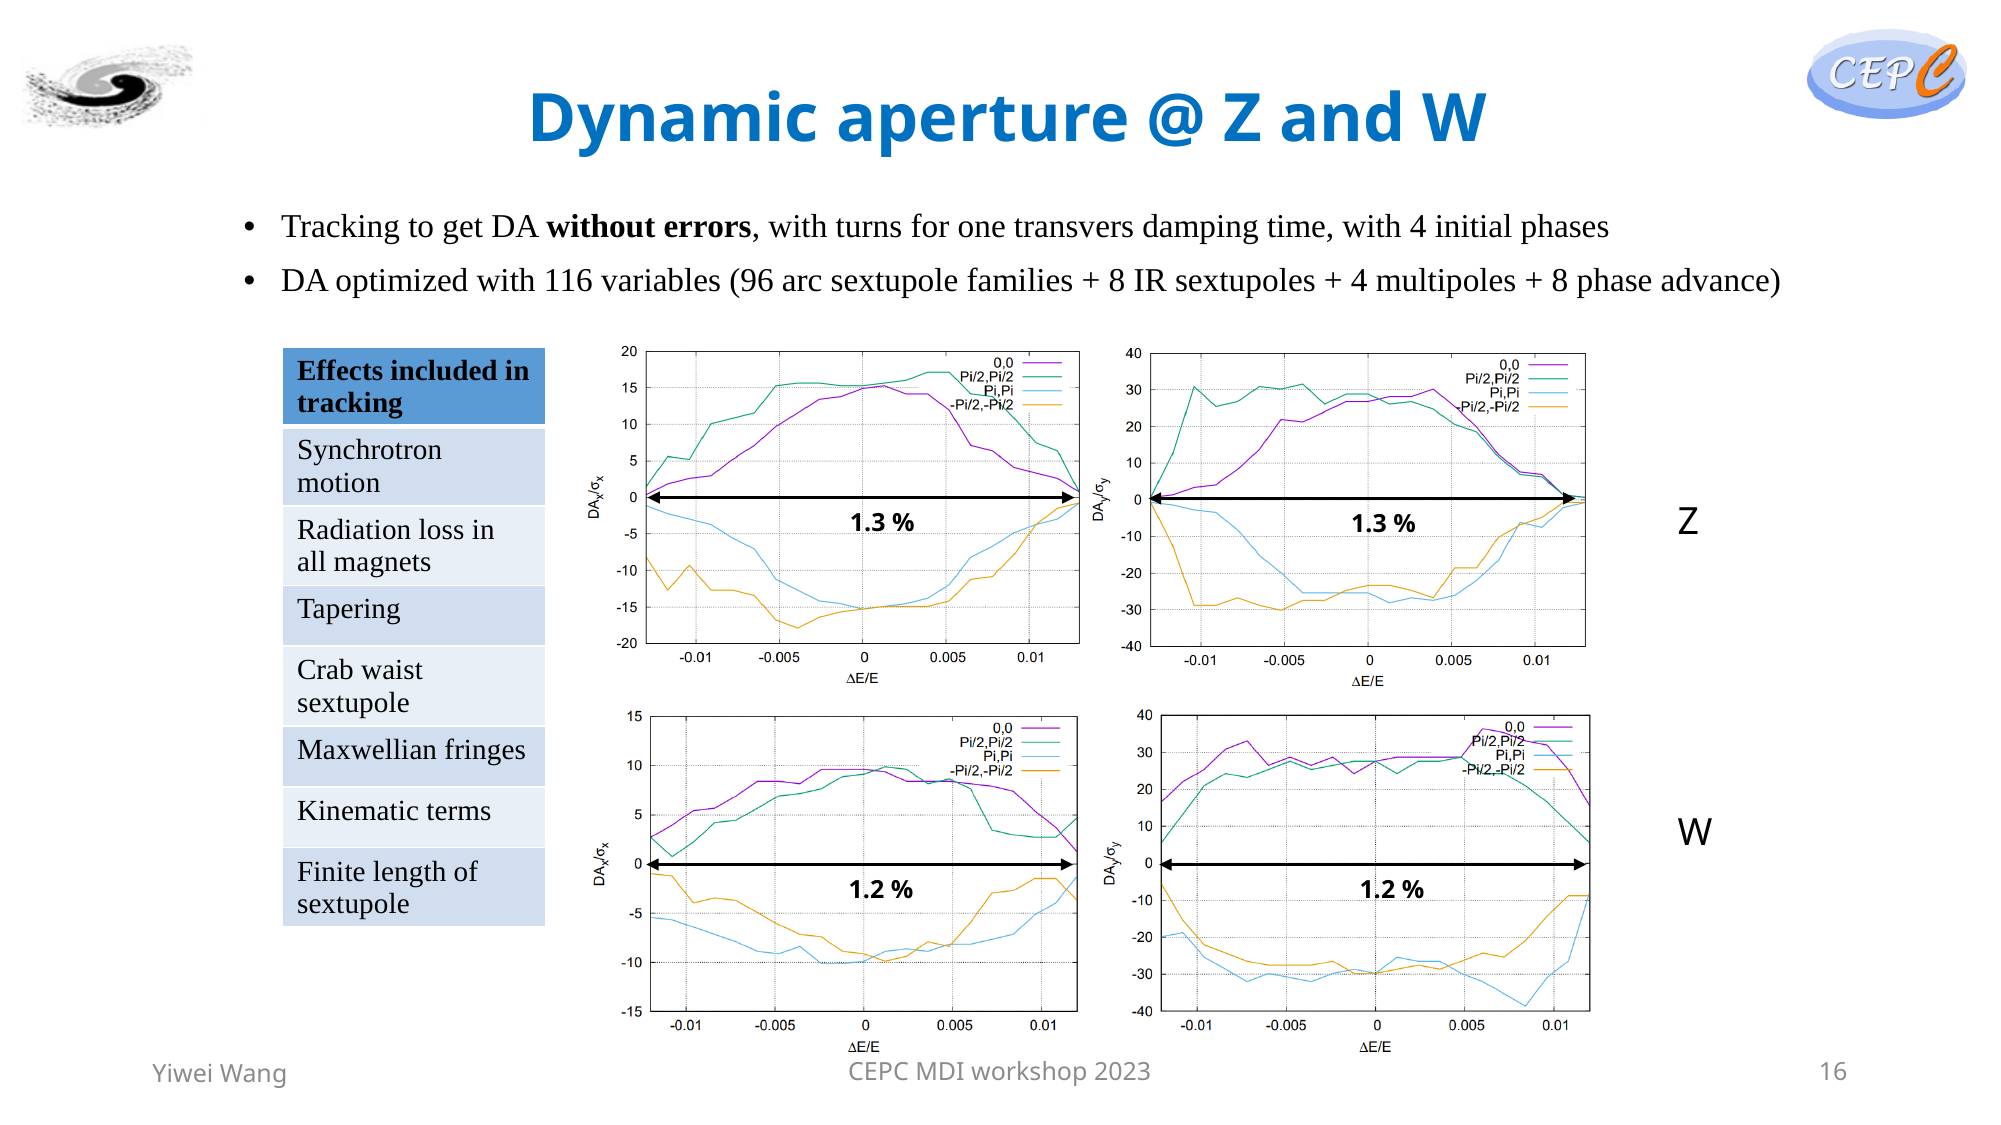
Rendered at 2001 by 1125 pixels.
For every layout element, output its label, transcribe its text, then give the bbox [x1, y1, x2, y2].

text_box Tracking to get DA without errors, with turns for one transvers damping time, with 4 initial phases DA optimized with 116 variables (96 arc sextupole families + 8 IR sextupoles + 4 multipoles + 8 phase advance) [228, 203, 1995, 374]
picture [1803, 23, 1970, 122]
title Dynamic aperture @ Z and W [361, 11, 1655, 203]
table_cell Crab waist sextupole [283, 647, 545, 725]
slide_number 16 [1412, 1042, 1863, 1103]
footer CEPC MDI workshop 2023 [662, 1056, 1338, 1103]
table_header Effects included in tracking [283, 374, 545, 424]
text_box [584, 339, 1853, 1056]
table_cell Synchrotron motion [283, 429, 545, 505]
table_cell Maxwellian fringes [283, 727, 545, 786]
slide_number Yiwei Wang [137, 1042, 588, 1103]
table_cell Kinematic terms [283, 788, 545, 847]
table_cell Tapering [283, 586, 545, 645]
table_cell Finite length of sextupole [283, 848, 545, 926]
table_cell Radiation loss in all magnets [283, 507, 545, 585]
picture [7, 11, 209, 153]
